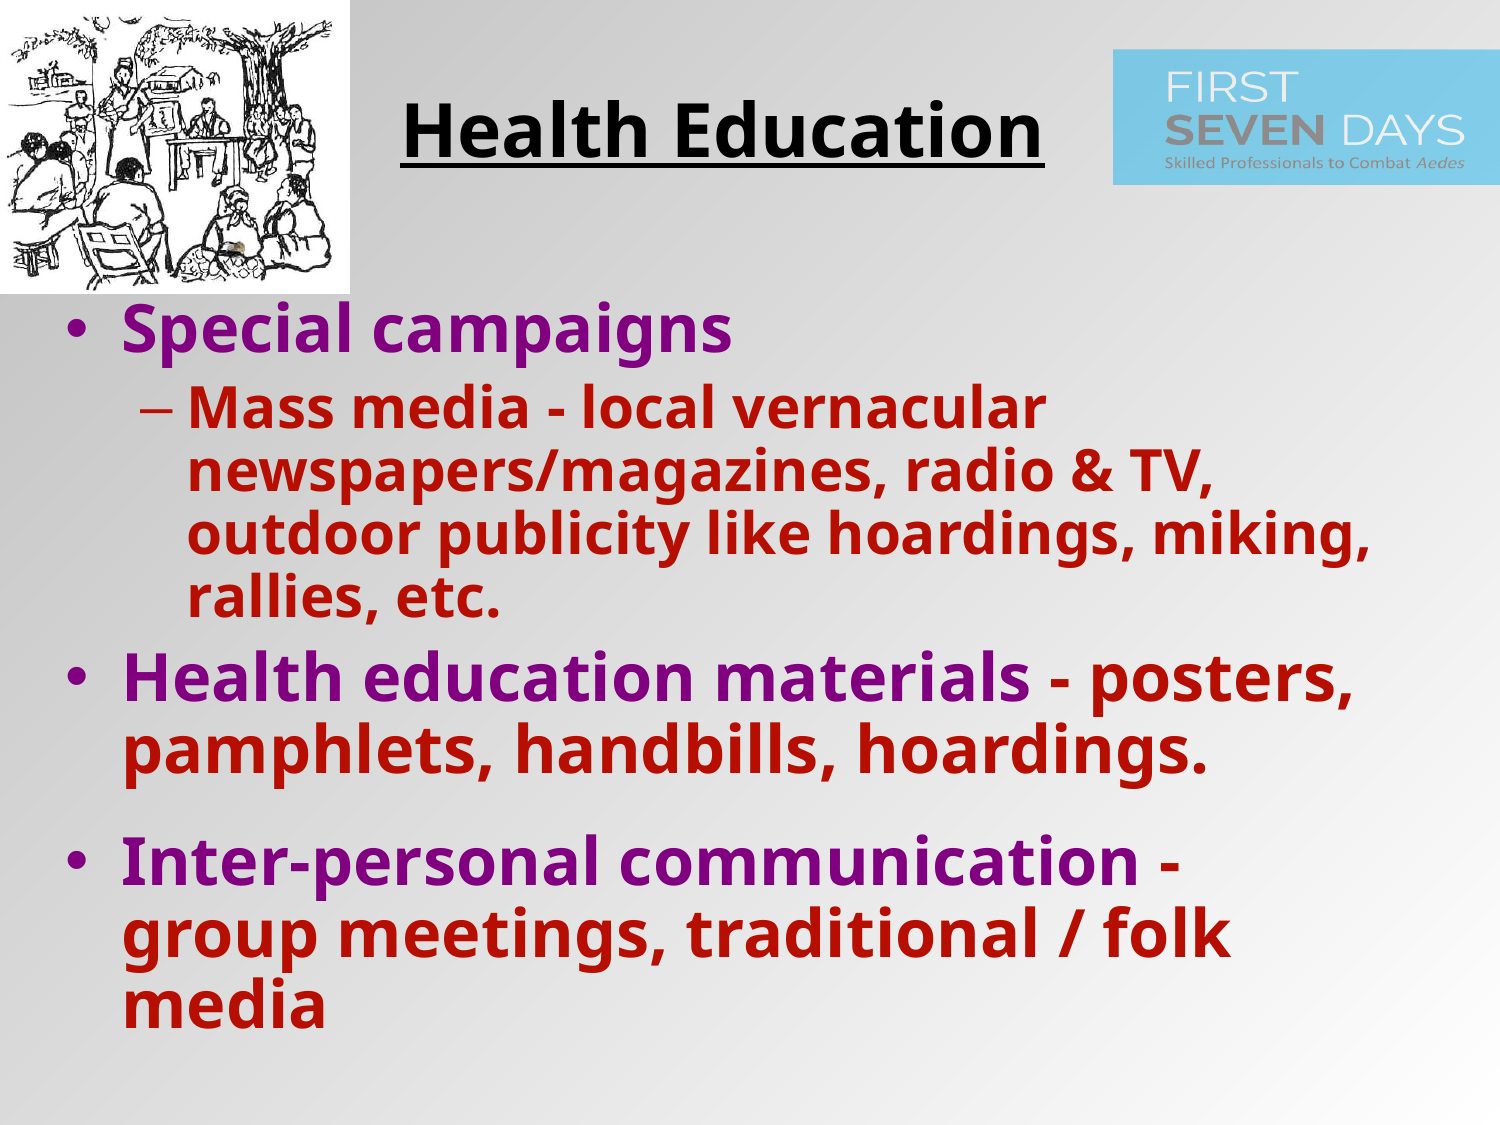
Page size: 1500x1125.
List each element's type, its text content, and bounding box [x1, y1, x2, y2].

title Health Education [354, 66, 1265, 188]
picture [0, 0, 351, 294]
list Special campaigns Mass media - local vernacular newspapers/magazines, radio & TV, outdoor publicity like hoardings, miking, rallies, etc. Health education materials - posters, pamphlets, handbills, hoardings. Inter-personal communication - group meetings, traditional / folk media [50, 287, 1400, 938]
